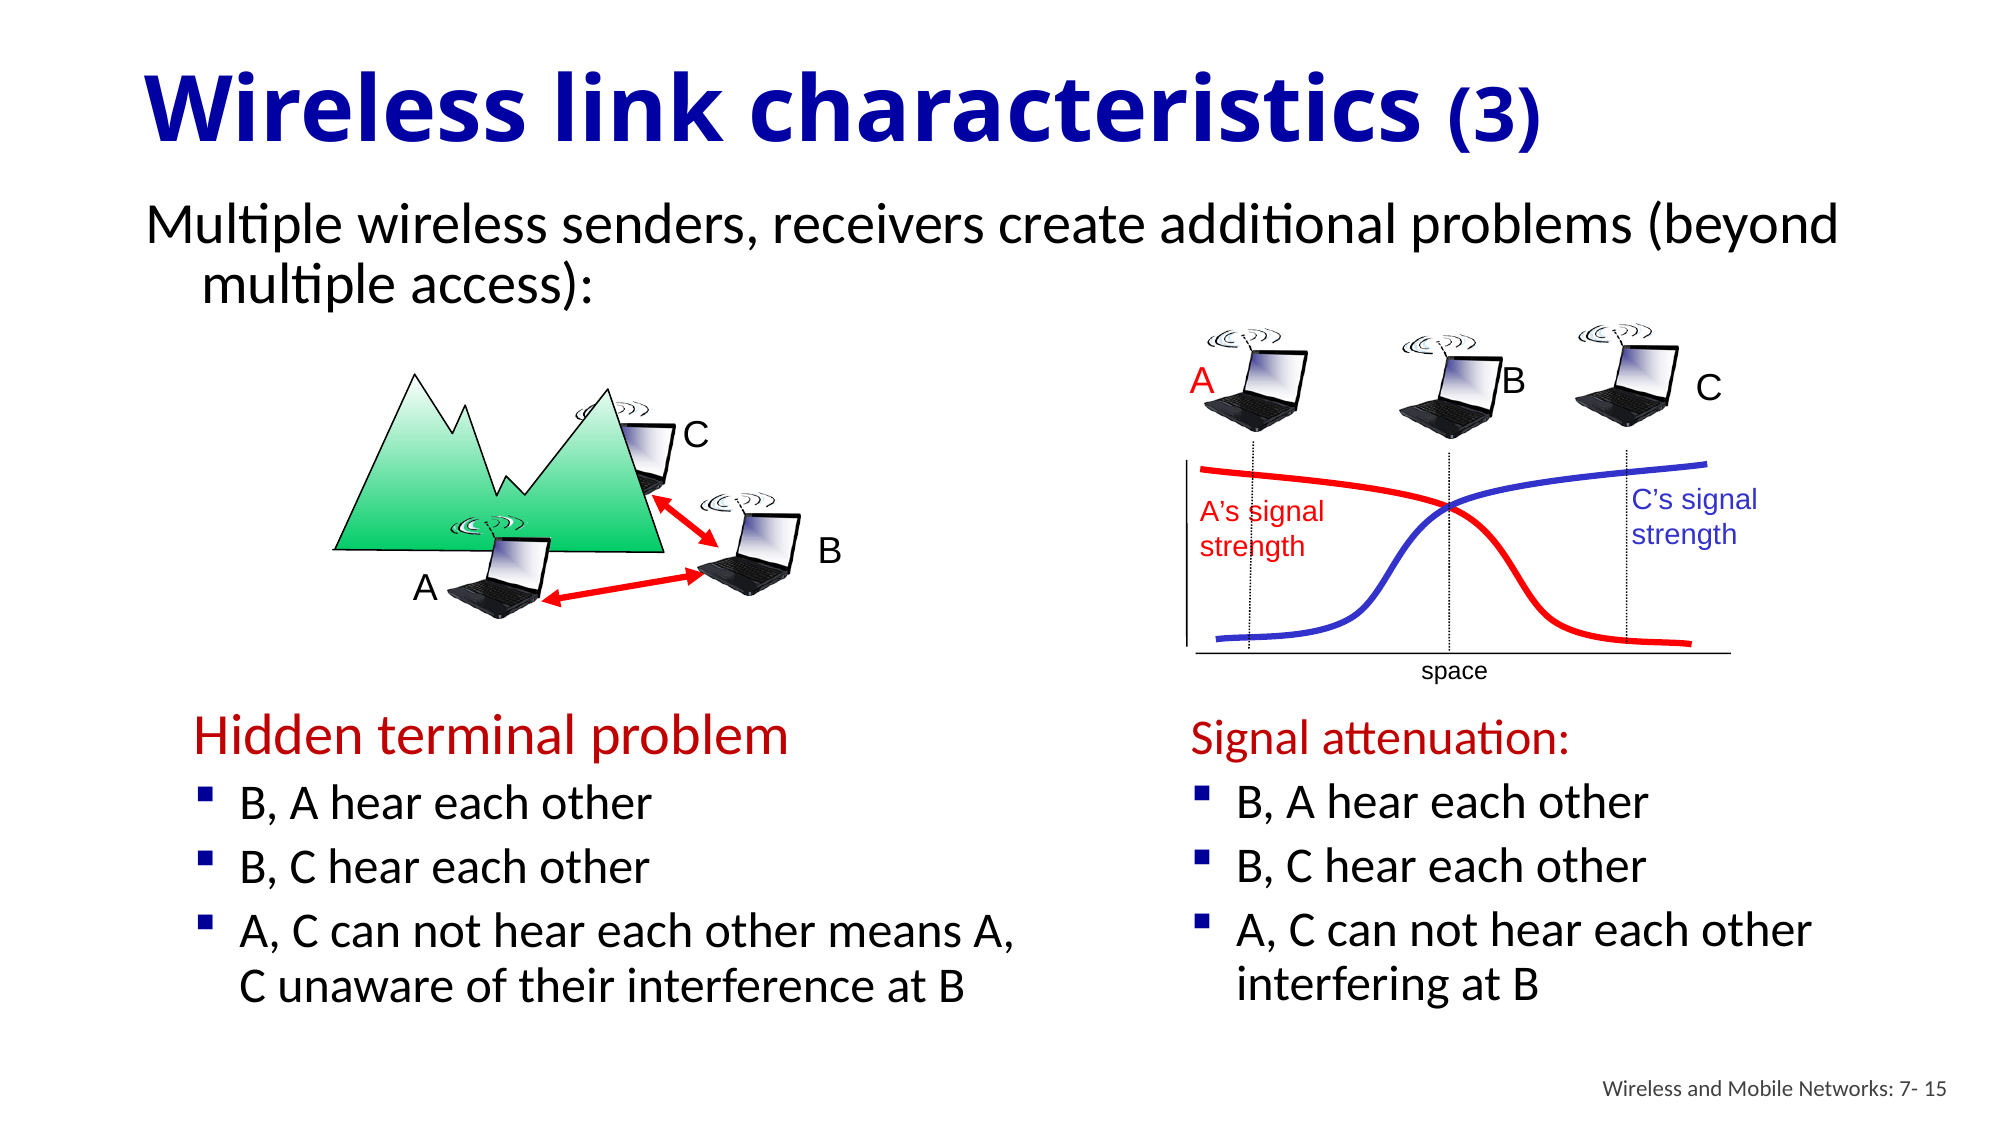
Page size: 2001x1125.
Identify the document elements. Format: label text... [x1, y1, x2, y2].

text_box Multiple wireless senders, receivers create additional problems (beyond multiple access): [130, 188, 1925, 372]
text_box [551, 569, 697, 606]
text_box A [1174, 348, 1204, 409]
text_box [572, 399, 676, 506]
title Wireless link characteristics (3) [129, 38, 1855, 186]
text_box [1215, 473, 1616, 640]
text_box C [1680, 355, 1738, 416]
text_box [1204, 326, 1307, 432]
text_box B [802, 518, 858, 579]
text_box [1200, 469, 1448, 543]
text_box A’s signal strength [1187, 484, 1340, 570]
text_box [697, 490, 801, 596]
text_box Signal attenuation: B, A hear each other B, C hear each other A, C can not hear each other interfering at B [1175, 704, 1978, 1045]
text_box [447, 513, 551, 619]
slide_number Wireless and Mobile Networks: 7- 15 [1512, 1056, 1963, 1117]
text_box A [398, 555, 447, 616]
text_box B [1502, 348, 1541, 409]
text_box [1575, 321, 1679, 427]
text_box C [676, 402, 725, 463]
text_box [1450, 541, 1692, 645]
text_box [332, 374, 664, 553]
text_box [1630, 464, 1708, 472]
text_box C’s signal strength [1616, 472, 1774, 558]
text_box Hidden terminal problem B, A hear each other B, C hear each other A, C can not hear each other means A, C unaware of their interference at B [179, 696, 1061, 1065]
text_box space [1406, 647, 1504, 693]
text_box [1399, 332, 1502, 439]
